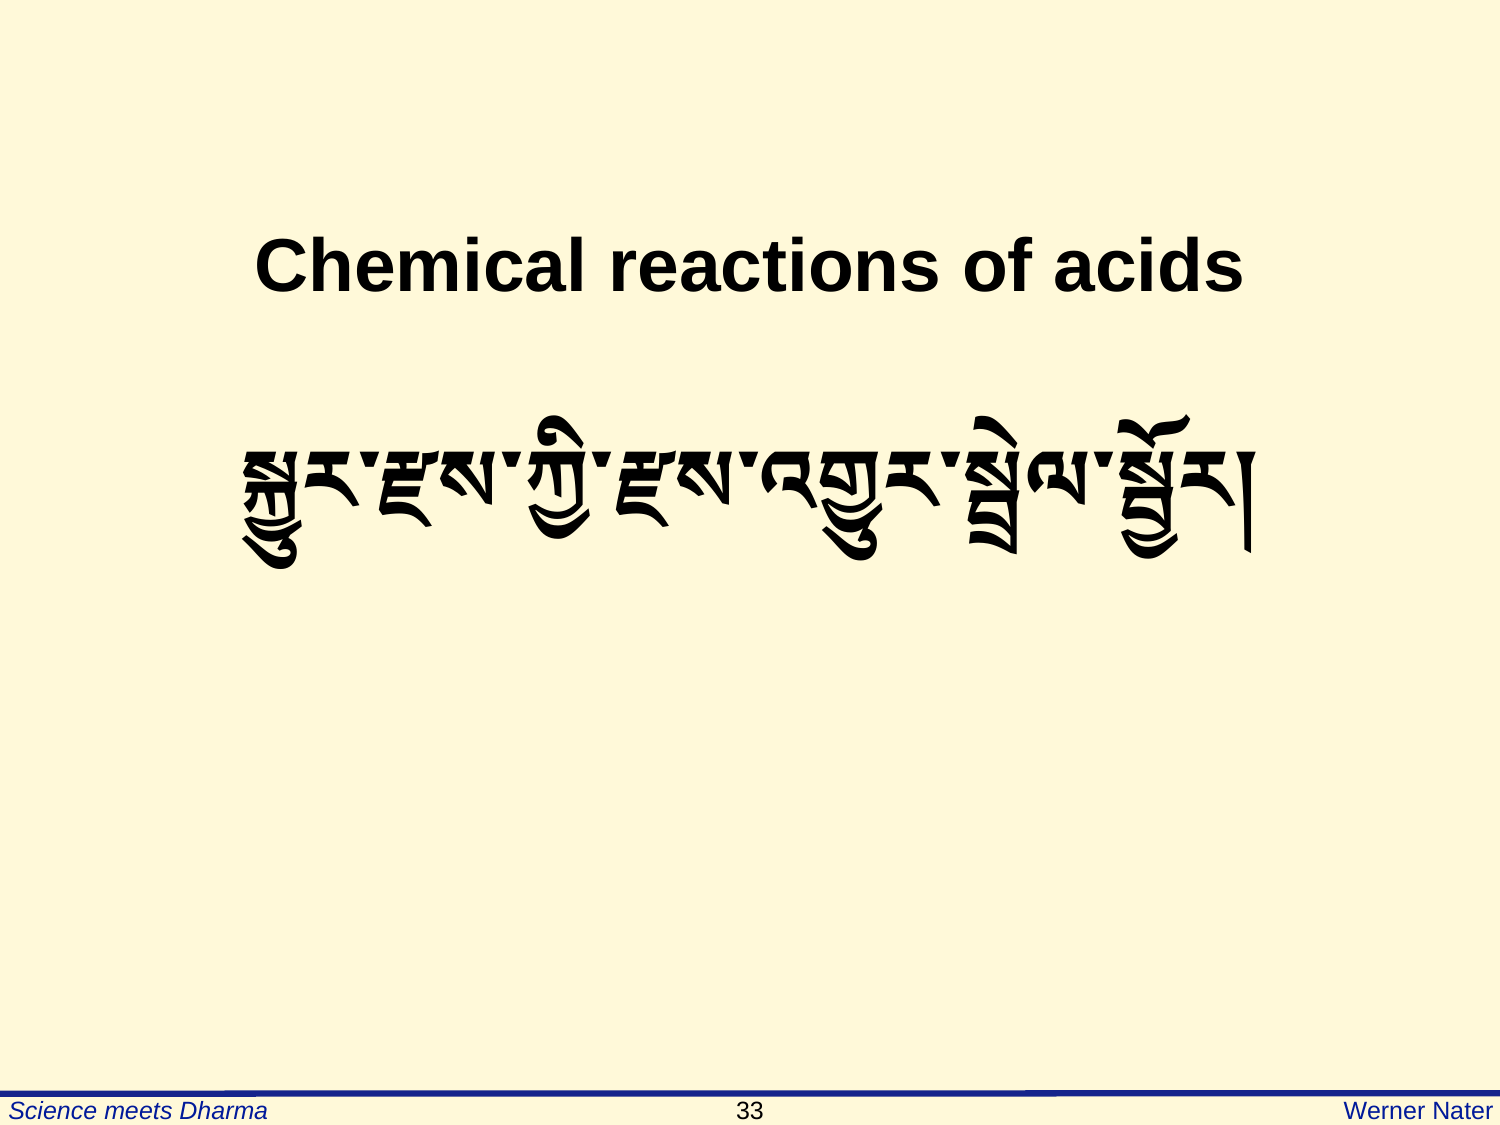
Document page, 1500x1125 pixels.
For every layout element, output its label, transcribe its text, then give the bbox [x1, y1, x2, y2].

text_box སྐྱུར་རྫས་ཀྱི་རྫས་འགྱུར་སྦྲེལ་སྦྱོར། [232, 416, 1268, 536]
title Chemical reactions of acids [111, 140, 1388, 383]
slide_number 33 [728, 1089, 772, 1125]
